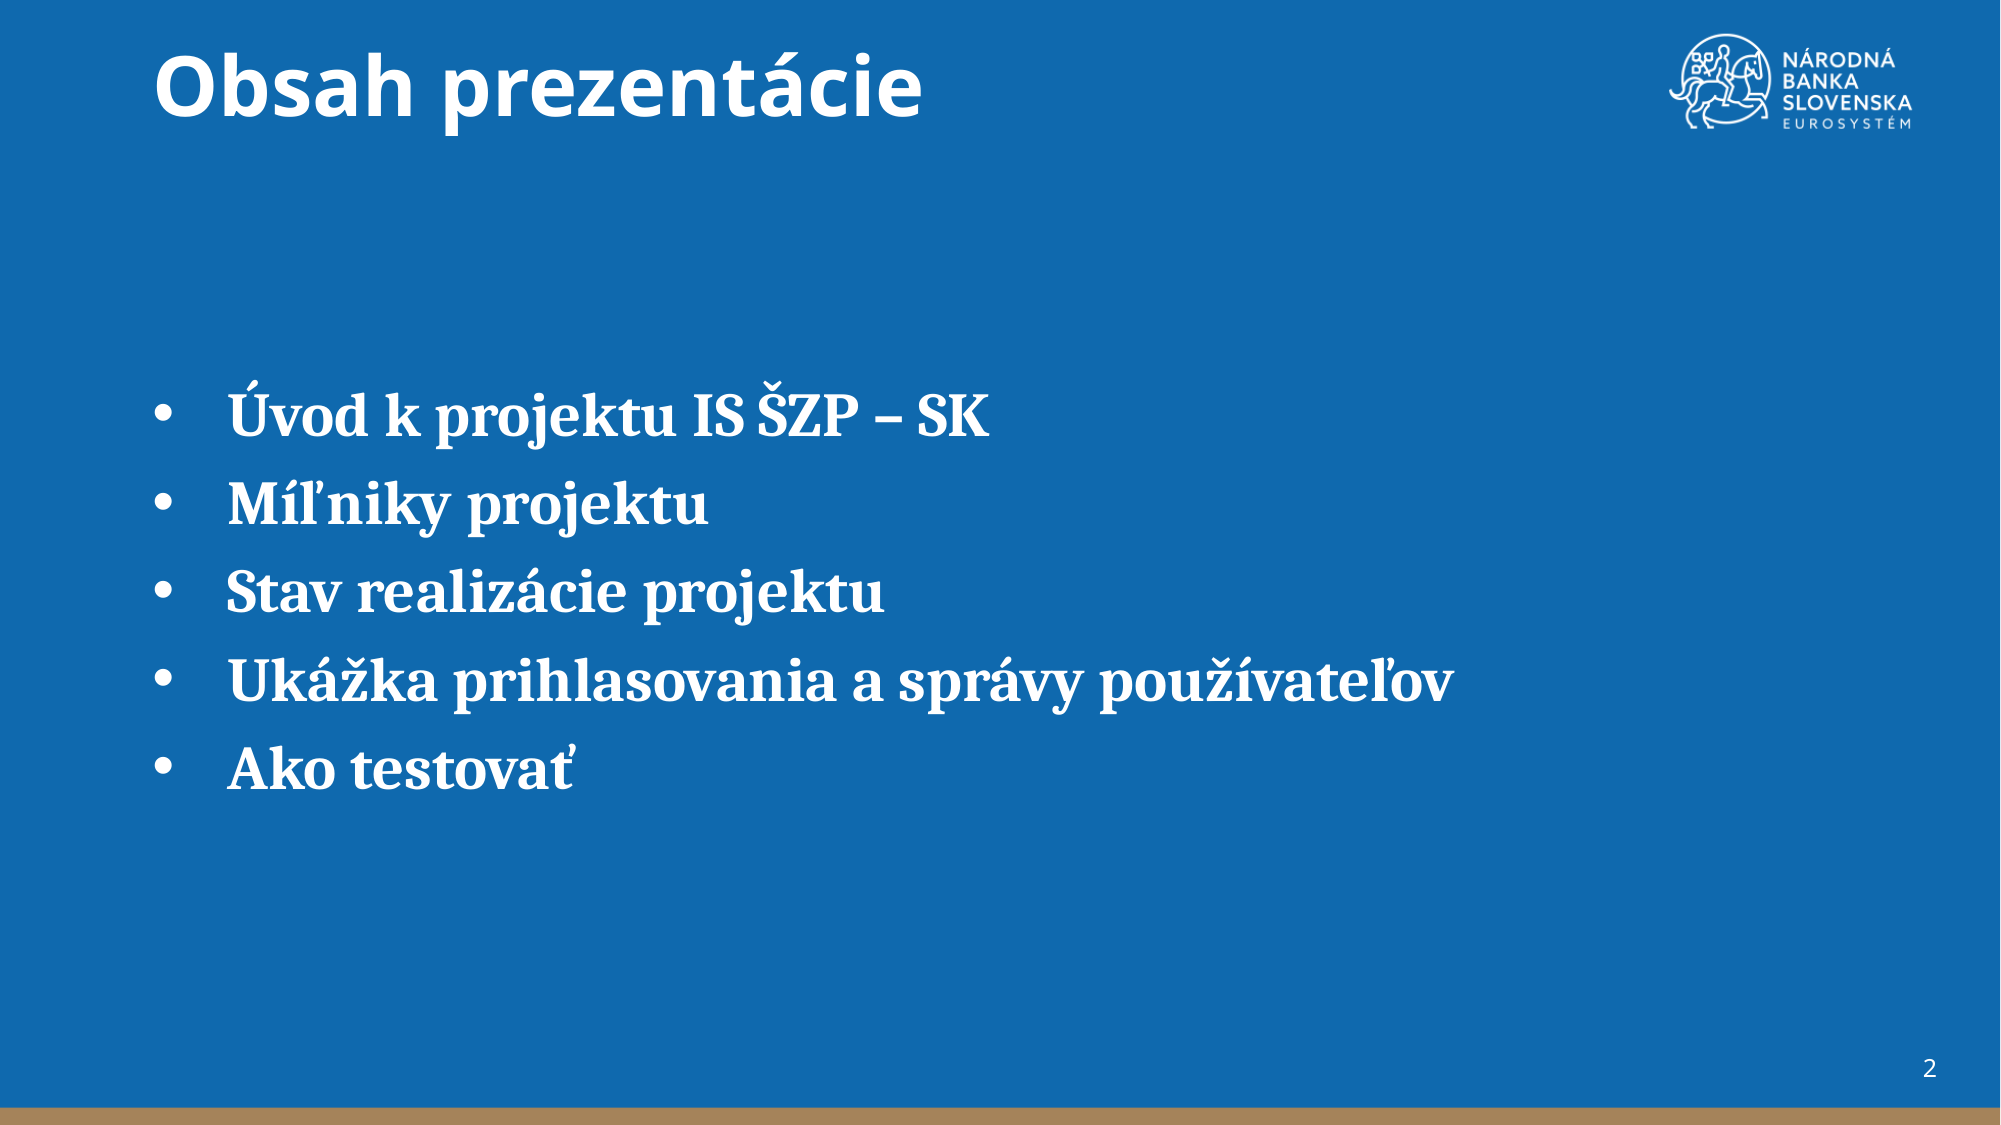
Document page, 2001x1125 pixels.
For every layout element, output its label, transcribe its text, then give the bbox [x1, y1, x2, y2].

list Úvod k projektu IS ŠZP – SK Míľniky projektu Stav realizácie projektu Ukážka prihlasovania a správy používateľov Ako testovať [137, 278, 1863, 911]
picture [0, 0, 2001, 1125]
slide_number 2 [1709, 1045, 1952, 1106]
list Obsah prezentácie [137, 37, 1646, 150]
